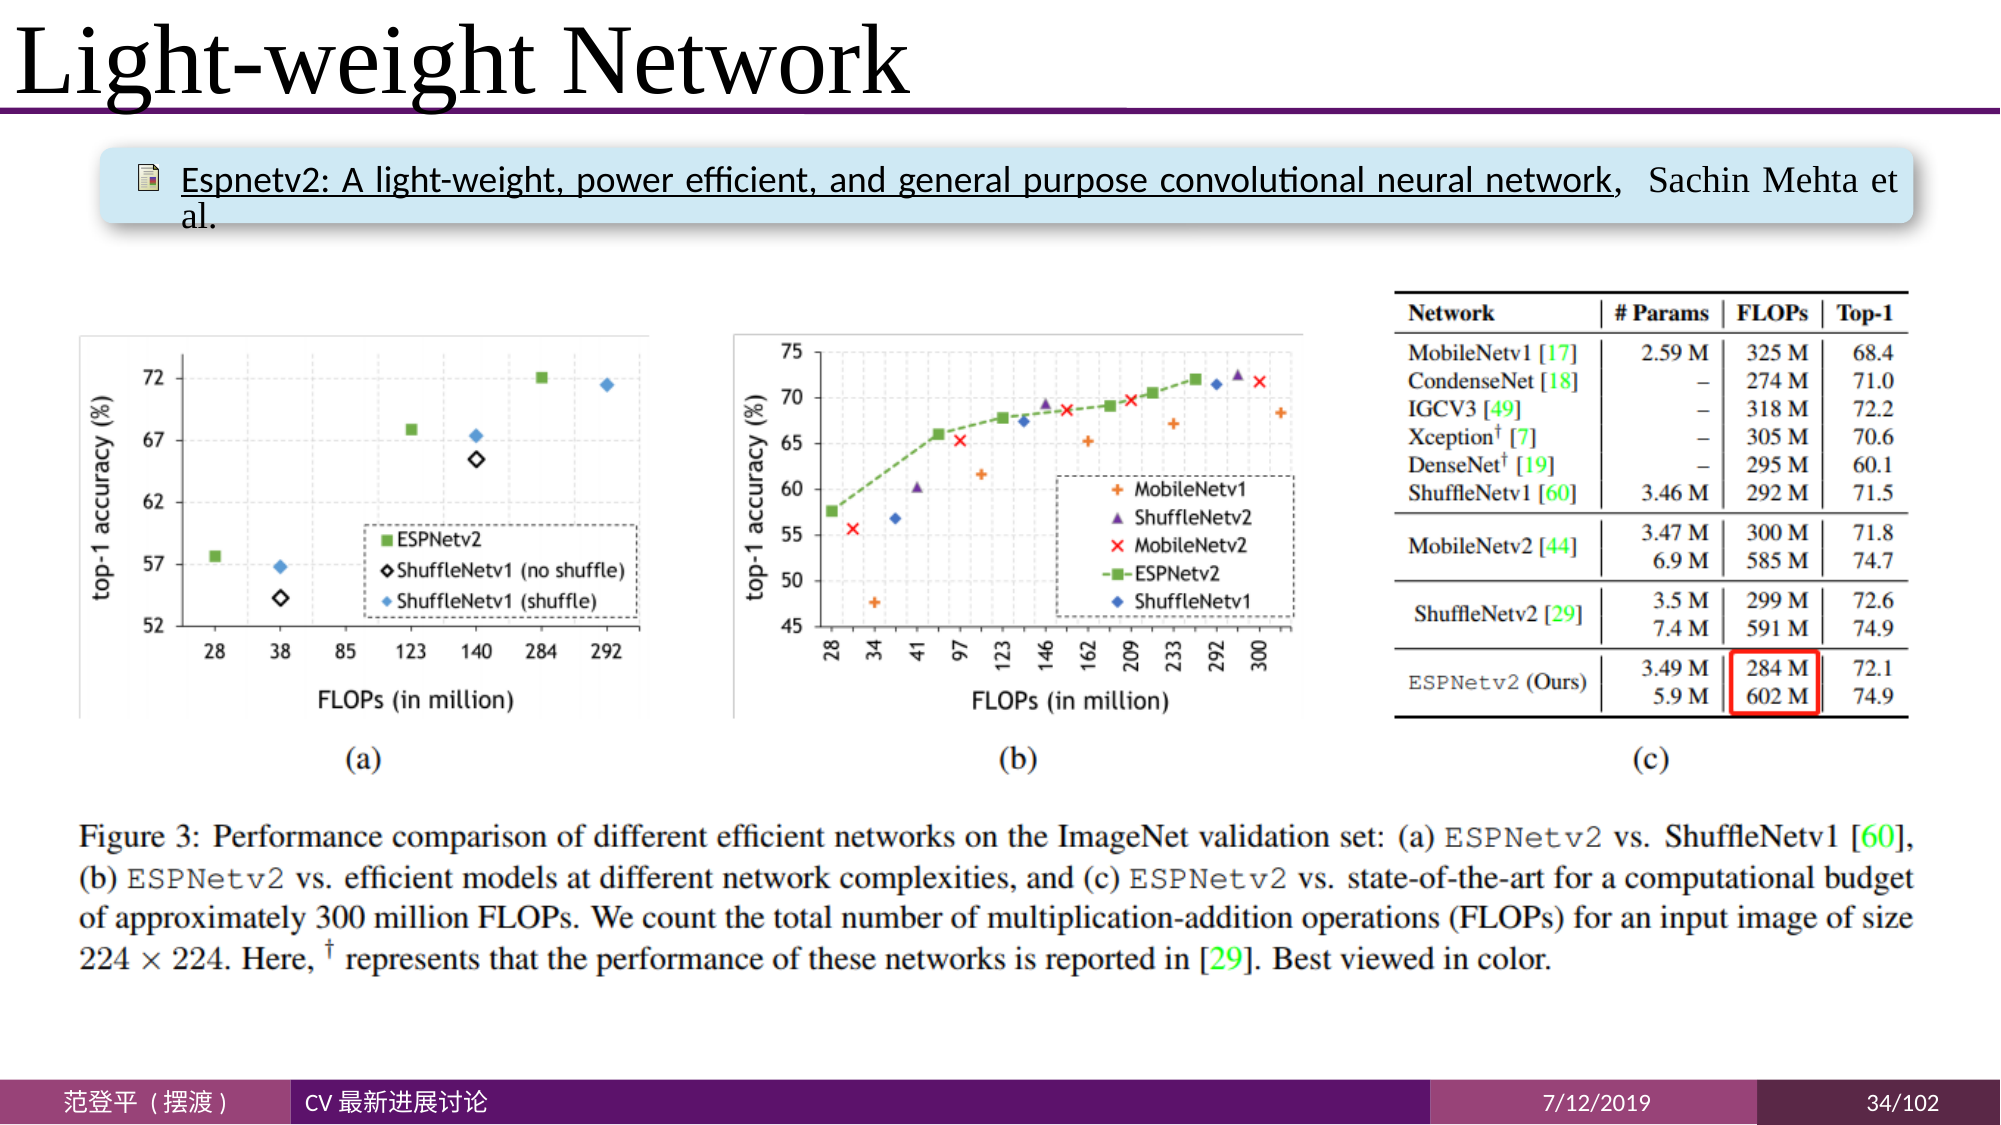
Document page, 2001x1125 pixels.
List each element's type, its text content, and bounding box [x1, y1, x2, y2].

text_box [98, 146, 1914, 225]
picture [138, 164, 166, 191]
title Light-weight Network [0, 0, 1832, 110]
text_box Espnetv2: A light-weight, power efficient, and general purpose convolutional neural network, Sachin Mehta et al. [124, 156, 1914, 244]
picture [66, 278, 1928, 990]
